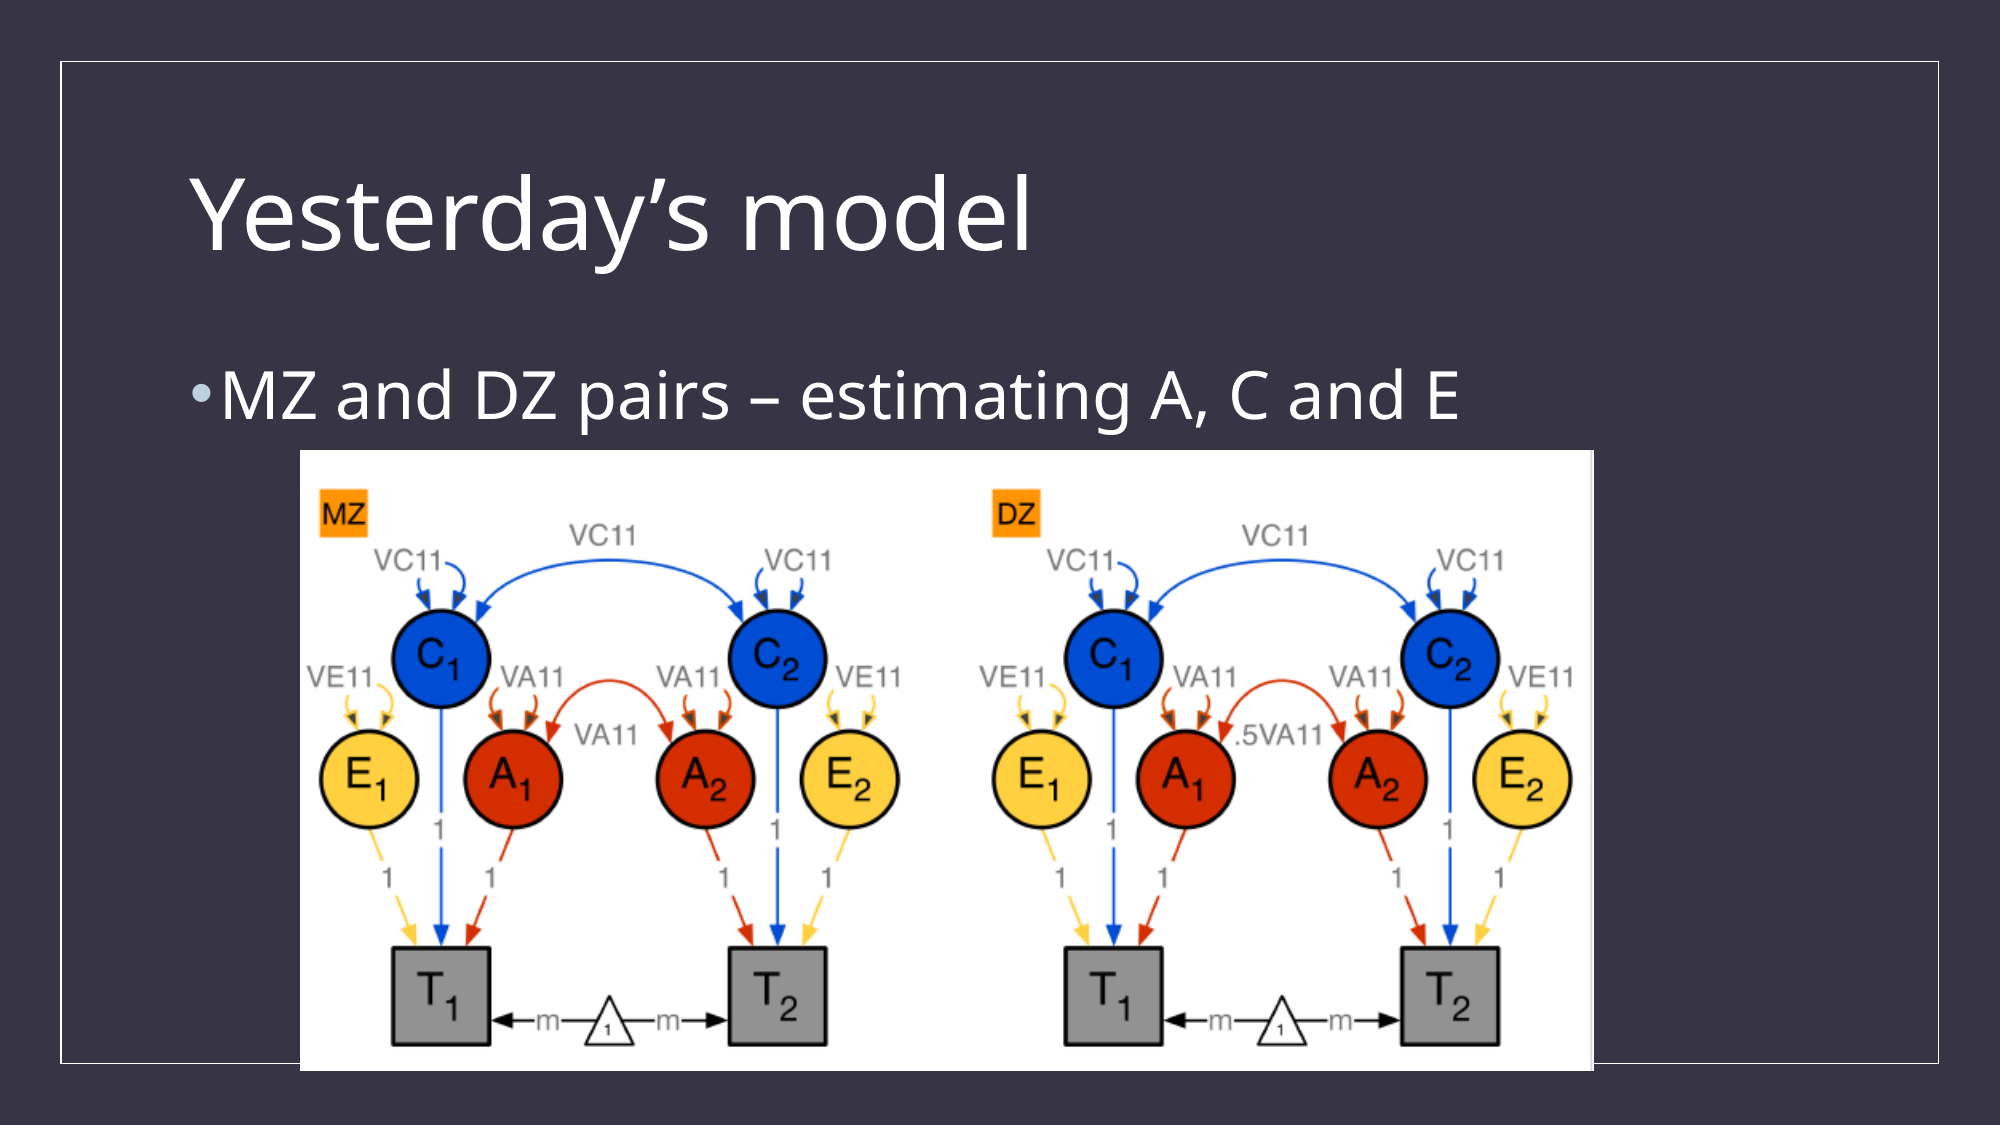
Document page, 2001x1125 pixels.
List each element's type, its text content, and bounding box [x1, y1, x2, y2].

picture [299, 450, 1594, 1071]
title Yesterday’s model [174, 105, 1825, 331]
list MZ and DZ pairs – estimating A, C and E [174, 345, 1825, 990]
